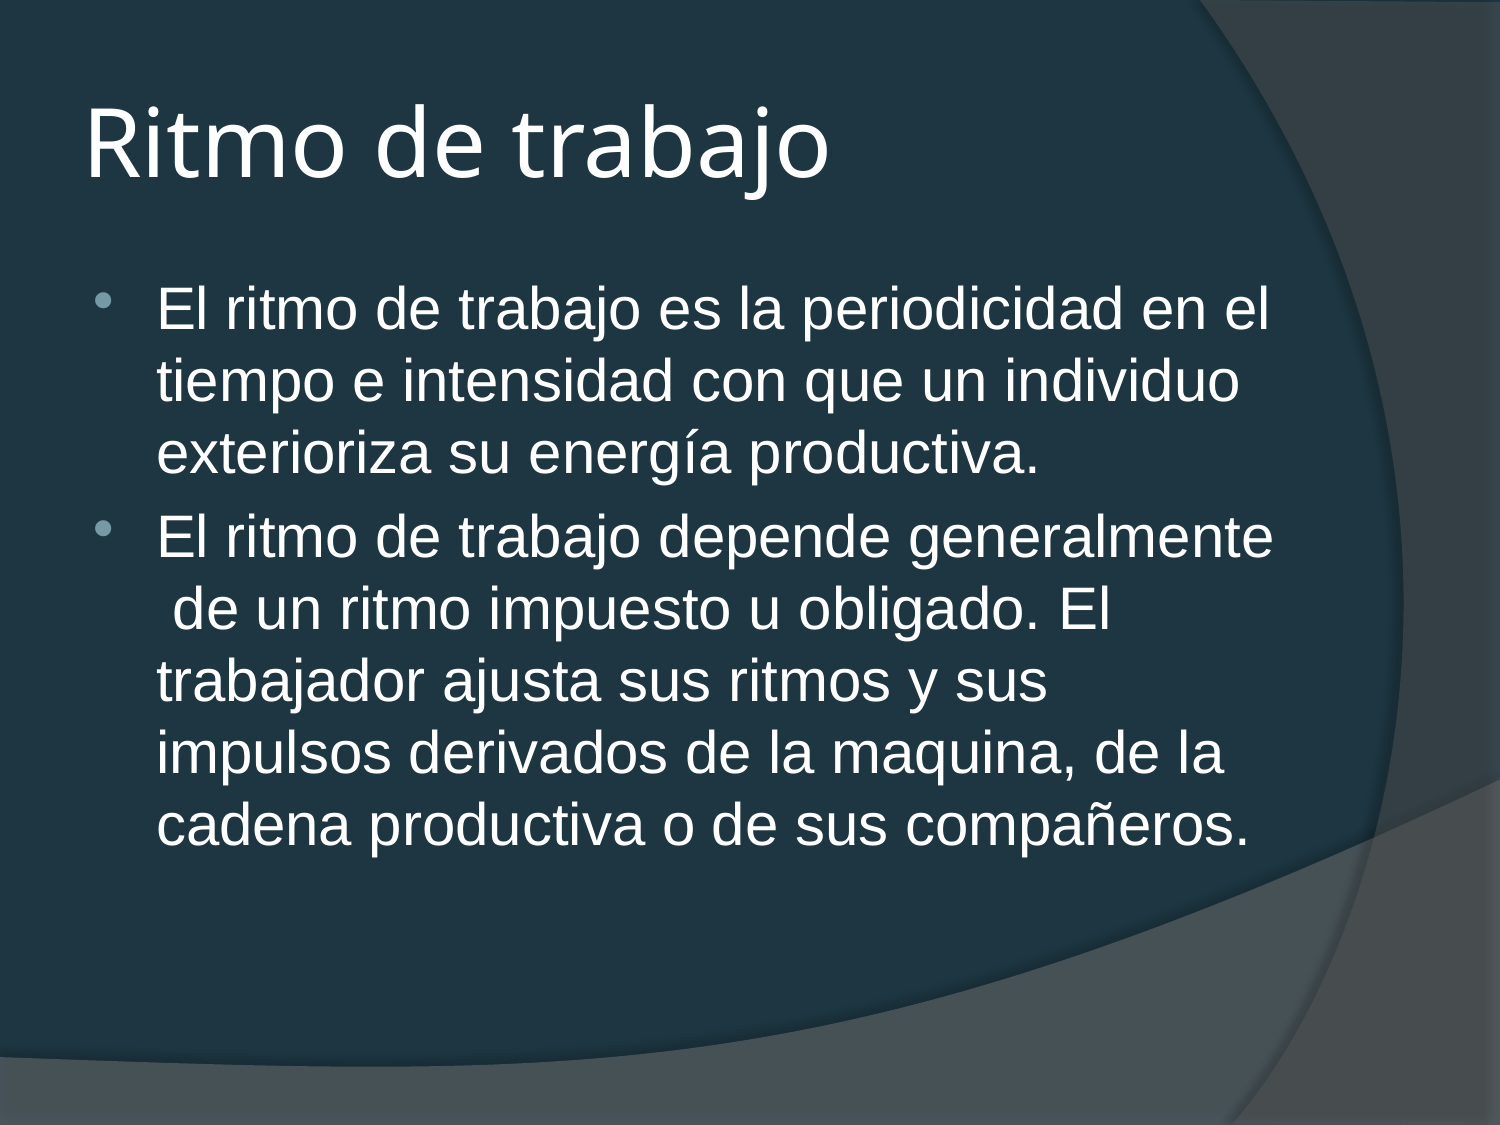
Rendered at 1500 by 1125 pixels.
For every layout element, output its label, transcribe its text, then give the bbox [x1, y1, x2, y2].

list El ritmo de trabajo es la periodicidad en el tiempo e intensidad con que un individuo exterioriza su energía productiva. El ritmo de trabajo depende generalmente de un ritmo impuesto u obligado. El trabajador ajusta sus ritmos y sus impulsos derivados de la maquina, de la cadena productiva o de sus compañeros. [75, 262, 1300, 1005]
title Ritmo de trabajo [75, 45, 1300, 233]
